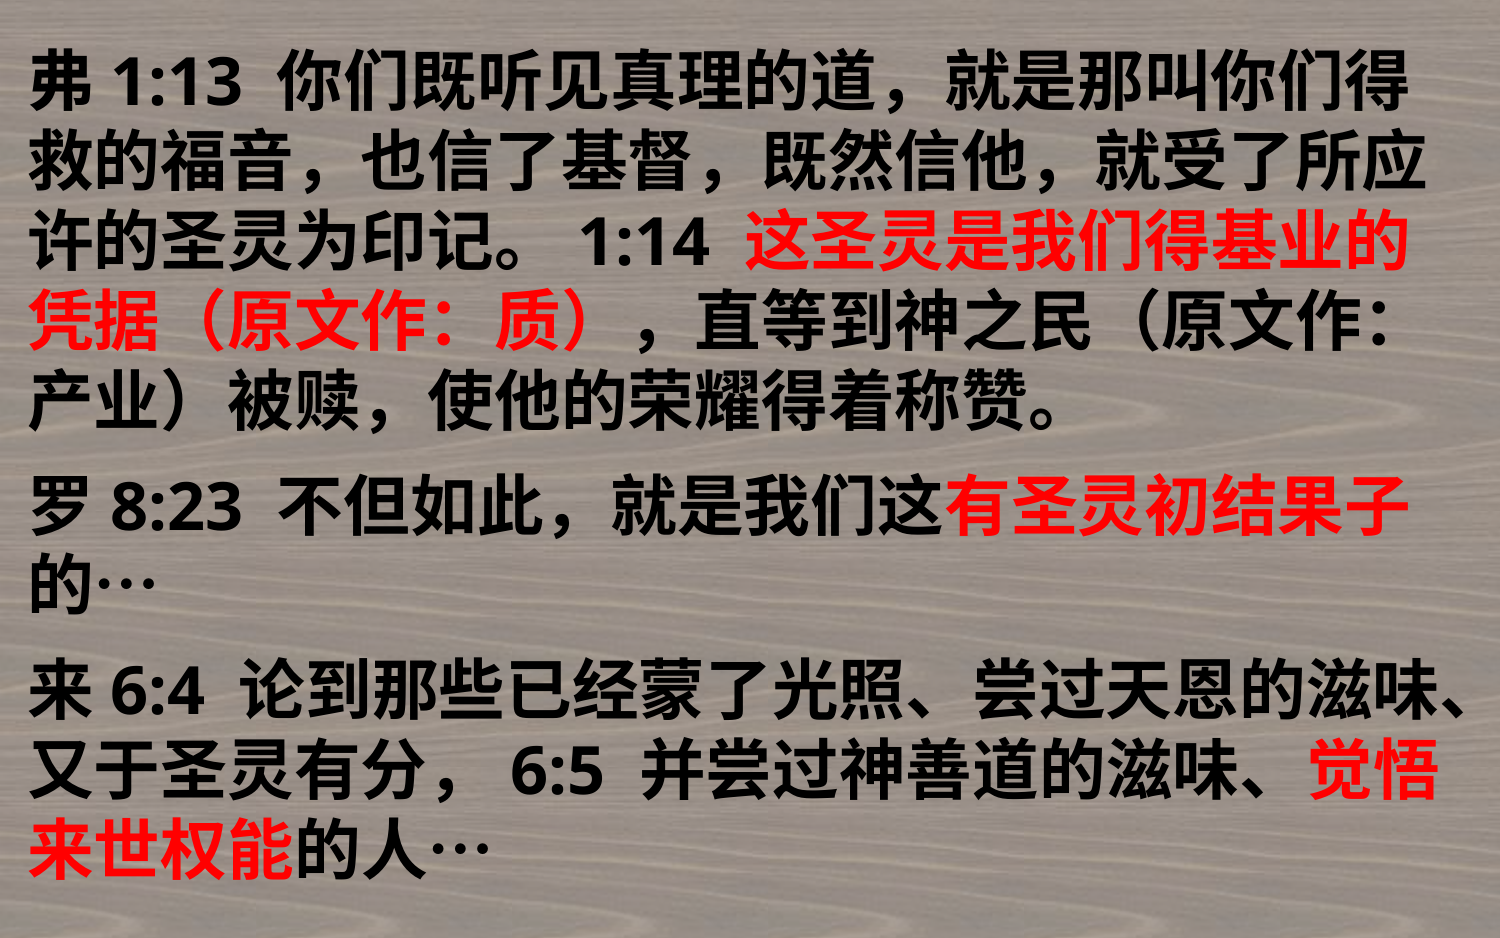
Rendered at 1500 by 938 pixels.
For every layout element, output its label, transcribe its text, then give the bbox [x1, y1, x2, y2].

text_box 弗1:13 你们既听见真理的道，就是那叫你们得救的福音，也信了基督，既然信他，就受了所应许的圣灵为印记。1:14 这圣灵是我们得基业的凭据（原文作：质），直等到神之民（原文作：产业）被赎，使他的荣耀得着称赞。 罗8:23 不但如此，就是我们这有圣灵初结果子的… 来6:4 论到那些已经蒙了光照、尝过天恩的滋味、又于圣灵有分，6:5 并尝过神善道的滋味、觉悟来世权能的人… [12, 31, 1488, 896]
